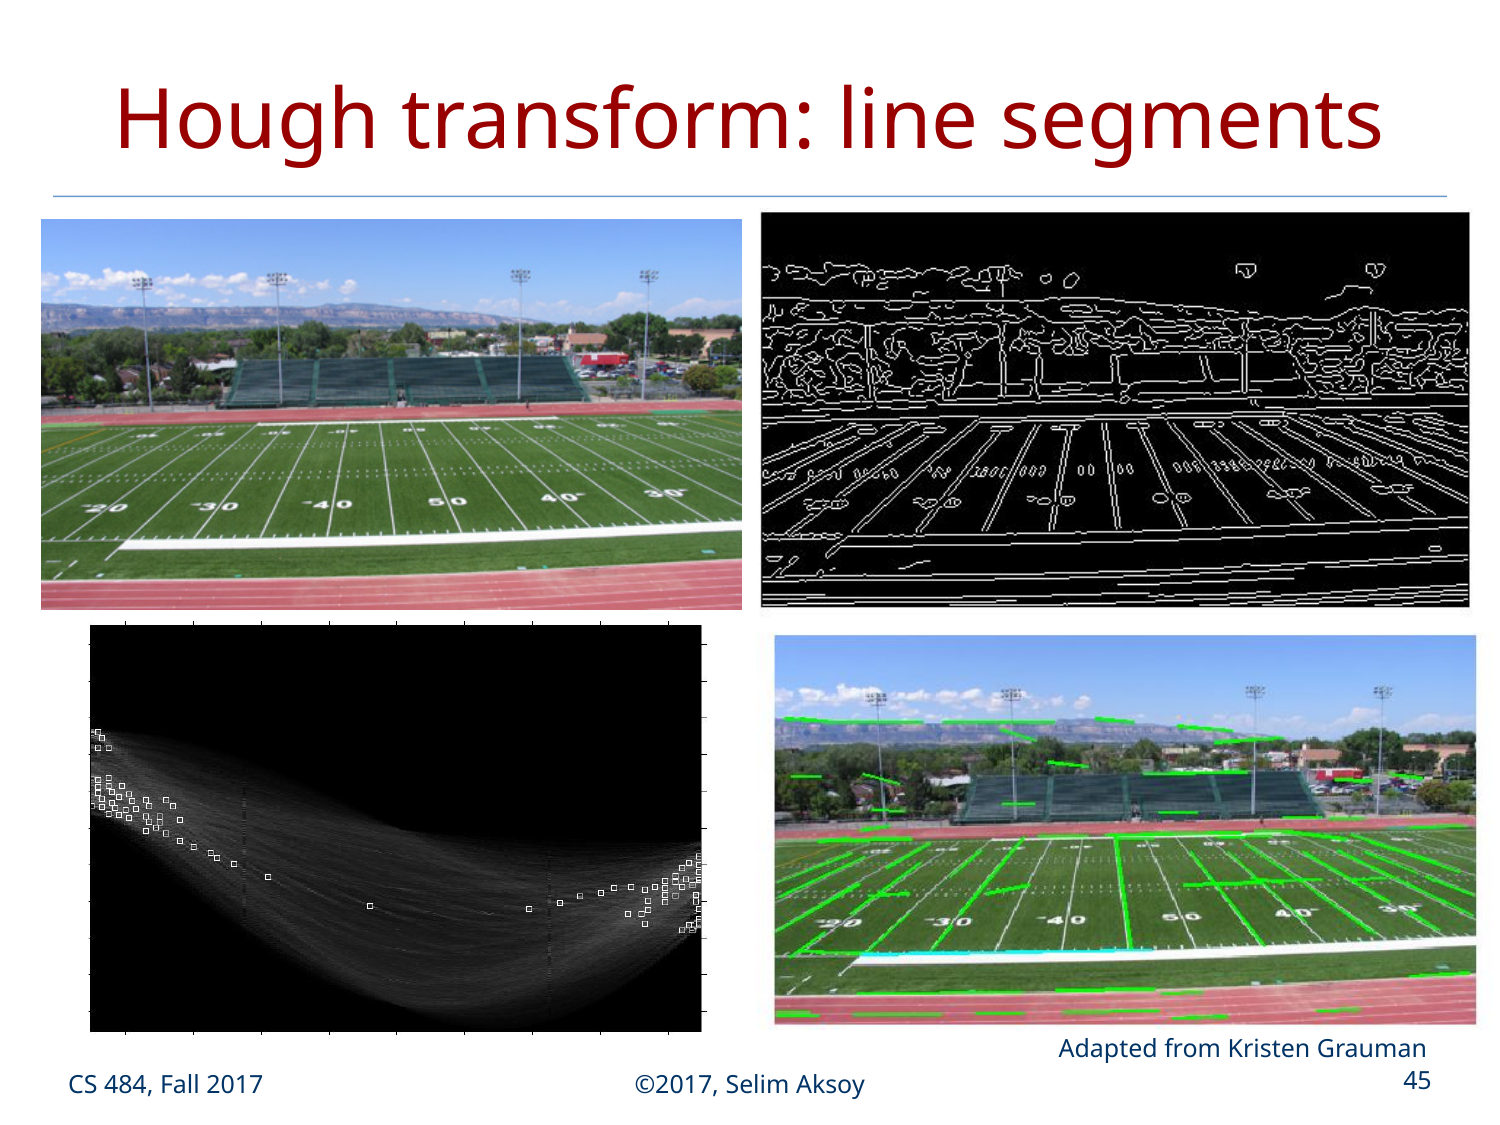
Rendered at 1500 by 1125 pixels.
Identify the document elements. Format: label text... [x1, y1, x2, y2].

text_box Adapted from Kristen Grauman [879, 1044, 1443, 1071]
slide_number CS 484, Fall 2017 [52, 1052, 366, 1107]
footer ©2017, Selim Aksoy [511, 1052, 988, 1107]
title Hough transform: line segments [53, 31, 1447, 173]
slide_number 45 [1134, 1052, 1448, 1107]
picture [88, 621, 711, 1036]
picture [744, 207, 1500, 1036]
picture [40, 219, 742, 610]
